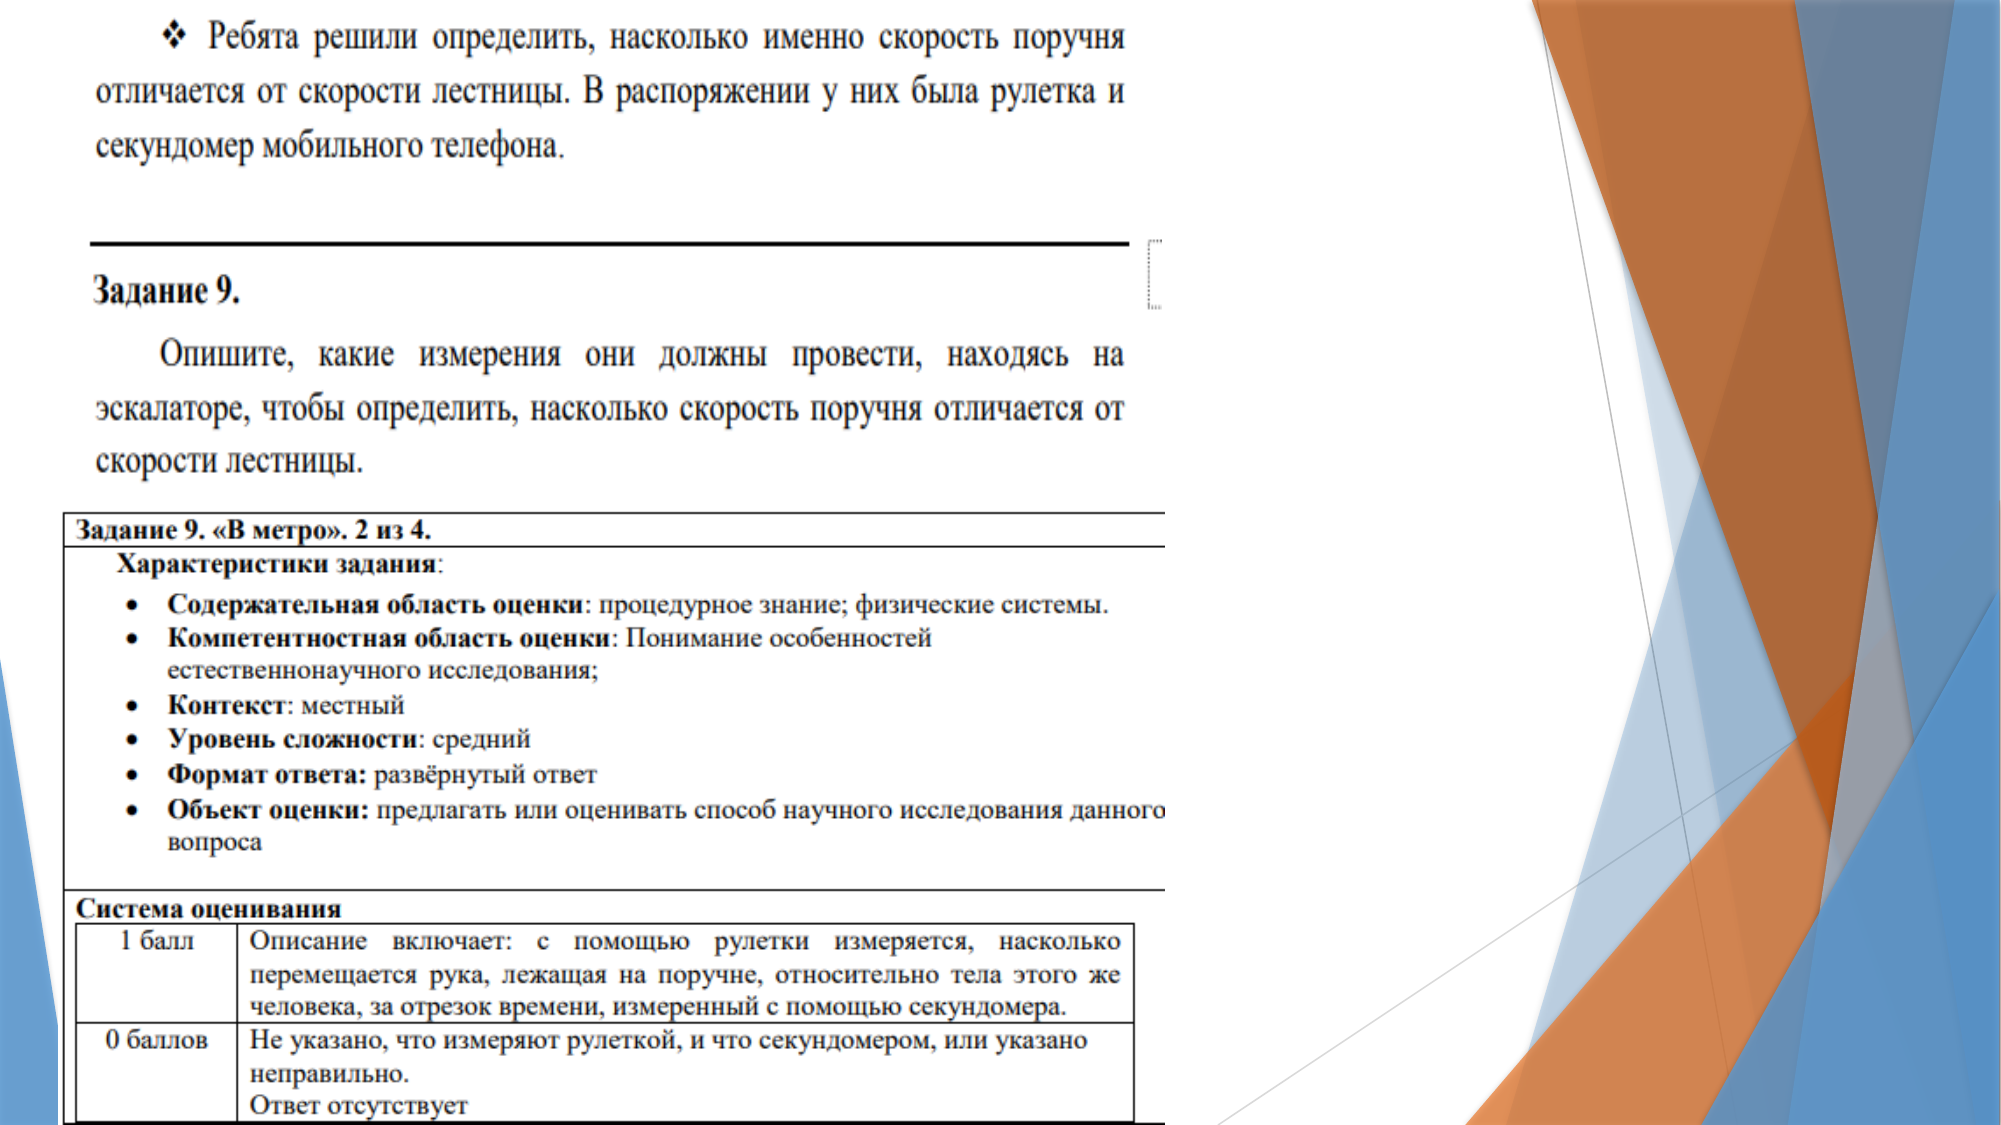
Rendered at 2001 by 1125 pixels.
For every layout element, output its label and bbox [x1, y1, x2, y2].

picture [57, 0, 1166, 1125]
